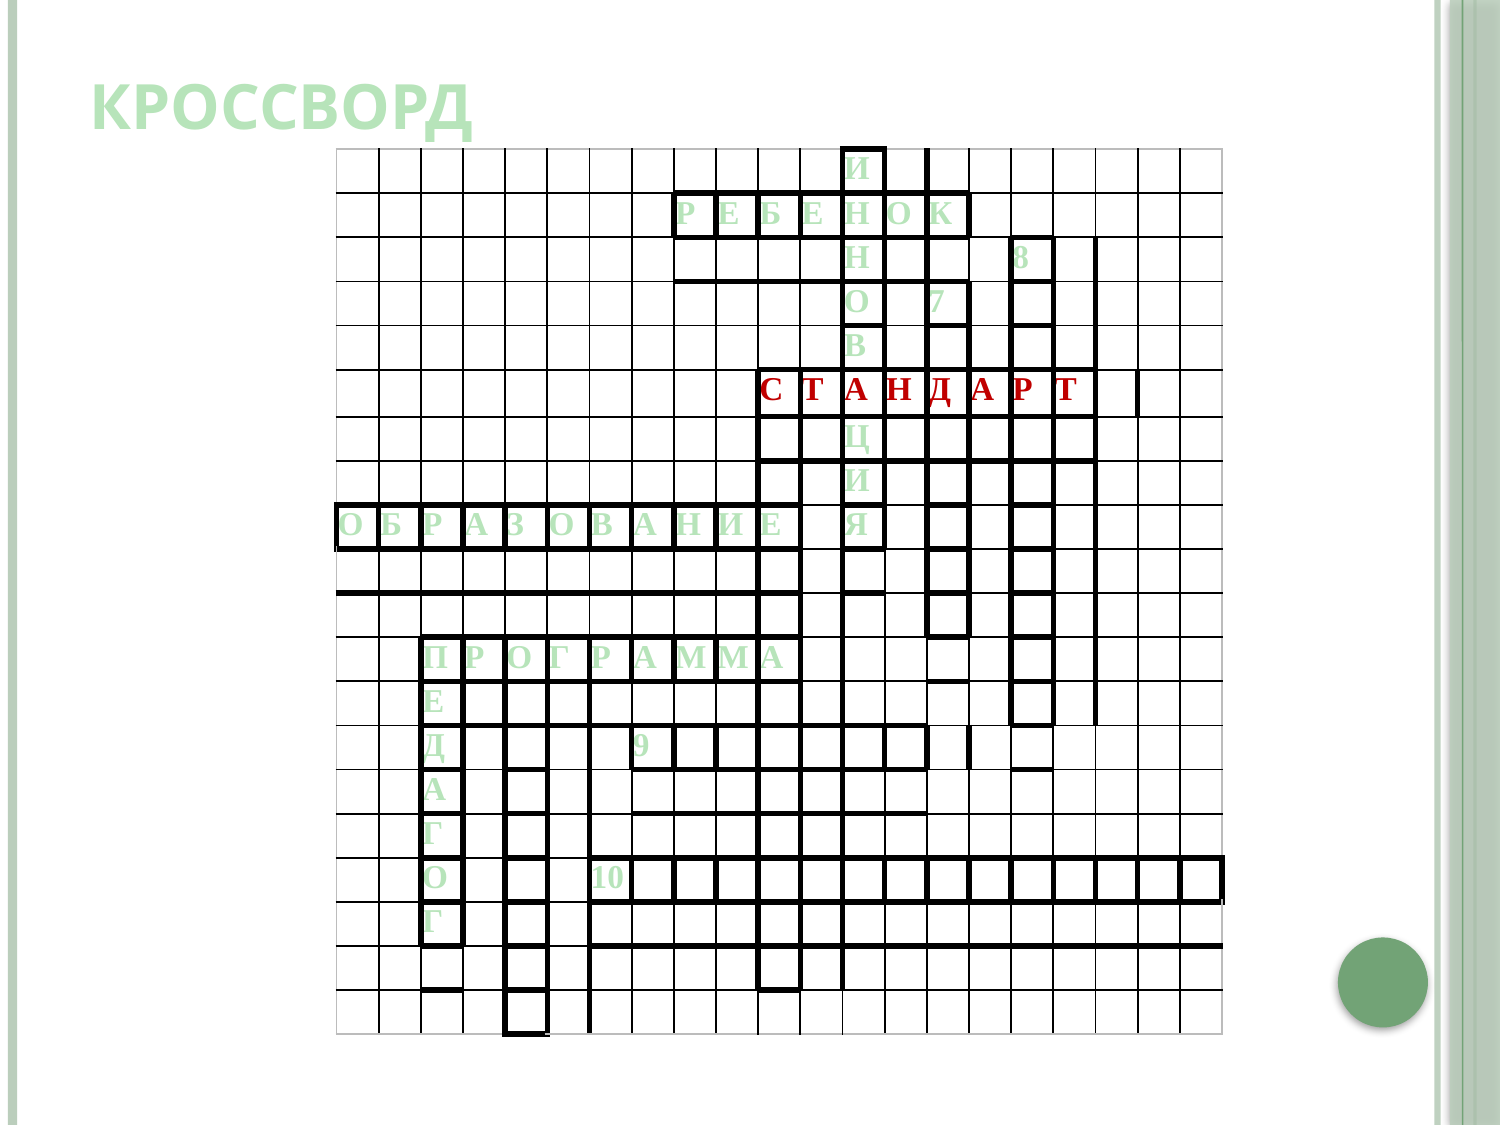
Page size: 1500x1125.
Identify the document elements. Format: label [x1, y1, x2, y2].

table_header [422, 150, 462, 192]
table_cell [972, 464, 1008, 504]
table_cell [886, 594, 924, 636]
table_cell [337, 903, 378, 945]
table_cell [422, 596, 462, 634]
table_cell [337, 682, 378, 725]
table_cell [633, 462, 673, 502]
table_cell [466, 770, 502, 813]
table_cell [761, 640, 798, 679]
table_cell [422, 552, 462, 590]
table_cell [590, 194, 631, 236]
table_cell [337, 462, 378, 502]
table_cell [1054, 815, 1095, 855]
table_cell [422, 949, 462, 987]
table_header [1054, 150, 1095, 192]
table_cell [424, 508, 460, 546]
table_cell [677, 508, 713, 546]
table_cell [337, 947, 378, 989]
table_cell [677, 640, 713, 679]
table_cell [803, 464, 840, 504]
table_cell [1183, 861, 1219, 899]
table_cell [845, 772, 884, 811]
table_cell [508, 861, 545, 899]
table_cell [887, 728, 924, 767]
table_cell [717, 905, 755, 943]
table_cell [887, 326, 924, 367]
table_cell [466, 859, 502, 901]
table_cell [803, 594, 840, 636]
table_cell [675, 240, 715, 279]
table_cell [380, 282, 420, 325]
table_cell [719, 728, 755, 767]
table_cell [548, 326, 589, 369]
table_cell [1139, 462, 1179, 504]
table_cell [1139, 506, 1179, 548]
table_cell [380, 682, 418, 725]
table_cell [381, 508, 418, 546]
table_cell [845, 240, 882, 279]
table_cell [1096, 949, 1137, 989]
table_cell [550, 640, 587, 679]
table_cell [1096, 905, 1137, 943]
table_cell [886, 772, 926, 811]
table_cell [506, 194, 546, 236]
table_cell [424, 816, 460, 855]
table_cell [1139, 815, 1179, 855]
table_cell [633, 991, 673, 1033]
table_cell [1139, 991, 1179, 1033]
table_header [633, 150, 673, 192]
table_cell [633, 949, 673, 989]
table_cell [424, 861, 460, 899]
table_cell [759, 993, 799, 1033]
table_cell [592, 770, 631, 813]
table_cell [380, 326, 420, 369]
table_header [506, 150, 546, 192]
table_cell [1056, 282, 1093, 325]
table_cell [424, 905, 460, 943]
table_cell [592, 684, 631, 723]
table_cell [1181, 949, 1221, 989]
table_cell [1056, 550, 1093, 592]
table_cell [759, 326, 799, 367]
table_cell [717, 684, 755, 723]
table_cell [633, 552, 673, 590]
table_cell [1056, 594, 1093, 636]
table_cell [633, 418, 673, 460]
table_cell [380, 859, 418, 901]
table_cell [803, 550, 840, 592]
table_cell [464, 238, 504, 281]
table_cell [508, 508, 545, 546]
table_cell [970, 682, 1008, 725]
table_cell [761, 372, 798, 414]
table_cell [930, 196, 966, 235]
table_cell [1139, 905, 1179, 943]
table_cell [464, 326, 504, 369]
table_cell [930, 284, 966, 323]
table_cell [337, 815, 378, 857]
table_cell [803, 772, 840, 811]
table_header [801, 150, 840, 190]
table_cell [972, 194, 1010, 236]
table_cell [466, 508, 502, 546]
table_cell [380, 903, 418, 945]
table_cell [886, 991, 926, 1033]
table_cell [1140, 371, 1179, 416]
table_cell [1139, 326, 1179, 369]
table_cell [1139, 638, 1179, 680]
table_cell [548, 596, 589, 634]
table_cell [590, 552, 631, 590]
table_cell [845, 196, 882, 235]
table_cell [633, 326, 673, 369]
table_cell [592, 949, 631, 989]
table_header [759, 150, 799, 190]
table_cell [1181, 991, 1221, 1033]
table_cell [930, 861, 966, 899]
table_cell [550, 991, 587, 1033]
table_cell [930, 240, 968, 279]
table_cell [675, 905, 715, 943]
table_cell [550, 728, 587, 769]
table_cell [887, 861, 924, 899]
table_cell [1098, 861, 1135, 899]
table_cell [337, 552, 378, 590]
table_cell [928, 640, 968, 679]
table_cell [506, 326, 546, 369]
table_cell [1139, 770, 1179, 813]
table_cell [1181, 682, 1221, 725]
table_cell [761, 552, 798, 590]
table_cell [422, 238, 462, 281]
table_cell [380, 815, 418, 857]
table_header [930, 150, 968, 190]
table_cell [592, 508, 629, 546]
table_cell [675, 772, 715, 811]
table_cell [717, 816, 755, 855]
table_cell [592, 991, 631, 1033]
table_cell [1098, 282, 1137, 325]
table_cell [464, 371, 504, 416]
table_cell [972, 550, 1008, 592]
table_cell [548, 552, 589, 590]
table_cell [719, 508, 755, 546]
table_cell [380, 552, 420, 590]
table_cell [1181, 326, 1221, 369]
table_cell [1056, 238, 1093, 281]
table_cell [845, 816, 884, 855]
table_cell [886, 682, 926, 723]
table_cell [1139, 418, 1179, 460]
table_cell [1181, 462, 1221, 504]
table_cell [1181, 282, 1221, 325]
table_cell [803, 905, 840, 943]
table_cell [1139, 949, 1179, 989]
table_cell [337, 770, 378, 813]
table_cell [1096, 726, 1137, 769]
table_cell [717, 418, 755, 460]
table_cell [590, 418, 631, 460]
table_cell [1139, 194, 1179, 236]
table_cell [590, 282, 631, 325]
table_cell [719, 640, 755, 679]
table_cell [422, 371, 462, 416]
table_cell [548, 418, 589, 460]
table_cell [422, 462, 462, 502]
table_cell [422, 418, 462, 460]
table_cell [803, 372, 840, 414]
table_cell [803, 638, 840, 680]
table_cell [380, 991, 420, 1033]
table_cell [675, 991, 715, 1033]
table_cell [675, 418, 715, 460]
table_cell [803, 816, 840, 855]
table_cell [677, 196, 713, 235]
table_cell [845, 682, 884, 723]
table_cell [424, 684, 460, 723]
table_cell [337, 859, 378, 901]
table_header [717, 150, 757, 190]
table_cell [508, 728, 545, 767]
table_cell [845, 552, 884, 590]
table_cell [337, 596, 378, 636]
table_cell [1139, 550, 1179, 592]
table_cell [508, 772, 545, 811]
table_cell [339, 508, 376, 546]
table_cell [1014, 596, 1051, 634]
table_cell [801, 240, 840, 279]
table_header [380, 150, 420, 192]
table_cell [380, 770, 418, 813]
table_cell [930, 328, 966, 367]
table_cell [592, 905, 631, 943]
table_cell [1181, 594, 1221, 636]
table_cell [717, 284, 757, 325]
table_cell [761, 684, 798, 723]
table_cell [548, 194, 589, 236]
table_cell [717, 991, 757, 1033]
table_cell [380, 194, 420, 236]
table_header [1139, 150, 1179, 192]
table_cell [550, 859, 587, 901]
table_cell [845, 905, 884, 943]
table_header [970, 150, 1010, 192]
table_header [548, 150, 589, 192]
table_cell [930, 508, 966, 546]
table_cell [590, 326, 631, 369]
table_cell [464, 418, 504, 460]
table_cell [466, 903, 502, 945]
table_cell [677, 861, 713, 899]
table_cell [466, 728, 502, 769]
table_header [845, 152, 882, 190]
table_cell [1012, 194, 1052, 235]
table_cell [380, 462, 420, 502]
table_cell [1056, 506, 1093, 548]
table_cell [972, 419, 1008, 458]
table_cell [887, 240, 924, 279]
table_cell [803, 728, 840, 767]
table_cell [801, 991, 842, 1033]
table_cell [675, 326, 715, 369]
table_cell [845, 419, 882, 458]
table_cell [675, 552, 715, 590]
table_cell [466, 815, 502, 857]
table_cell [928, 949, 968, 989]
table_cell [928, 991, 968, 1033]
table_cell [970, 949, 1010, 989]
table_cell [1139, 594, 1179, 636]
table_cell [506, 282, 546, 325]
table_cell [633, 905, 673, 943]
table_cell [1056, 326, 1093, 367]
table_cell [719, 196, 755, 235]
table_cell [1098, 682, 1137, 725]
table_cell [1098, 418, 1137, 460]
table_cell [506, 371, 546, 416]
table_cell [845, 728, 882, 767]
table_cell [464, 991, 502, 1033]
table_header [1096, 150, 1137, 192]
table_cell [1098, 371, 1135, 416]
table_header [675, 150, 715, 190]
table_cell [1014, 684, 1051, 723]
table_header [337, 150, 378, 192]
table_cell [1098, 506, 1137, 548]
table_cell [337, 991, 378, 1033]
table_cell [1054, 194, 1095, 236]
table_cell [1014, 372, 1051, 414]
table_cell [1056, 419, 1093, 458]
table_cell [803, 949, 840, 989]
table_cell [972, 726, 1010, 769]
table_cell [1098, 326, 1137, 369]
table_cell [887, 464, 924, 504]
table_cell [886, 816, 926, 855]
table_cell [845, 638, 884, 680]
table_cell [1139, 726, 1179, 769]
table_cell [675, 371, 715, 416]
table_cell [1098, 550, 1137, 592]
table_cell [803, 682, 840, 723]
table_cell [1014, 464, 1051, 502]
table_cell [717, 462, 755, 502]
table_cell [1096, 991, 1137, 1033]
table_cell [886, 638, 926, 680]
table_cell [464, 194, 504, 236]
table_cell [337, 726, 378, 769]
table_cell [717, 596, 755, 634]
table_cell [886, 905, 926, 943]
table_cell [675, 949, 715, 989]
table_cell [970, 905, 1010, 943]
table_cell [972, 326, 1008, 367]
table_header [887, 150, 924, 190]
table_cell [464, 552, 504, 590]
table_cell [550, 770, 587, 813]
table_cell [1014, 552, 1051, 590]
table_cell [928, 770, 968, 813]
table_cell [337, 638, 378, 680]
table_cell [422, 282, 462, 325]
table_cell [928, 905, 968, 943]
table_cell [508, 816, 545, 855]
table_cell [1012, 815, 1052, 855]
table_cell [1012, 949, 1052, 989]
table_cell [761, 596, 798, 634]
table_cell [970, 815, 1010, 855]
table_cell [887, 506, 924, 548]
table_cell [1181, 726, 1221, 769]
table_cell [972, 282, 1008, 325]
table_cell [972, 594, 1008, 636]
table_cell [717, 949, 755, 989]
table_cell [424, 640, 460, 679]
table_cell [550, 508, 587, 546]
table_cell [1181, 770, 1221, 813]
table_cell [1181, 638, 1221, 680]
table_cell [761, 464, 798, 502]
table_cell [550, 947, 587, 989]
table_cell [1181, 506, 1221, 548]
table_cell [930, 596, 966, 634]
table_cell [845, 328, 882, 367]
table_cell [422, 194, 462, 236]
table_cell [719, 861, 755, 899]
table_cell [1014, 419, 1051, 458]
table_cell [677, 728, 713, 767]
table_cell [550, 815, 587, 857]
table_cell [930, 726, 966, 769]
table_cell [1014, 508, 1051, 546]
table_cell [887, 372, 924, 414]
table_cell [675, 684, 715, 723]
table_cell [887, 196, 924, 235]
table_cell [548, 282, 589, 325]
table_cell [761, 728, 798, 767]
table_cell [1181, 194, 1221, 236]
table_cell [633, 238, 673, 281]
table_cell [633, 596, 673, 634]
table_cell [1181, 418, 1221, 460]
table_cell [466, 684, 502, 723]
table_cell [845, 372, 882, 414]
table_cell [970, 638, 1008, 680]
table_cell [506, 552, 546, 590]
table_cell [634, 508, 671, 546]
table_cell [1054, 905, 1095, 943]
table_cell [761, 949, 798, 987]
table_cell [1181, 371, 1221, 416]
table_cell [761, 905, 798, 943]
table_cell [1181, 238, 1221, 281]
table_cell [508, 684, 545, 723]
table_cell [380, 371, 420, 416]
table_cell [761, 816, 798, 855]
table_cell [845, 464, 882, 502]
table_cell [337, 418, 378, 460]
table_cell [633, 772, 673, 811]
table_cell [1014, 240, 1051, 279]
table_cell [424, 772, 460, 811]
table_cell [1056, 638, 1093, 680]
table_cell [1181, 905, 1221, 943]
table_header [590, 150, 631, 192]
table_cell [717, 371, 755, 416]
table_cell [930, 464, 966, 502]
table_cell [761, 196, 798, 235]
table_header [1012, 150, 1052, 192]
table_cell [550, 684, 587, 723]
table_header [1181, 150, 1221, 192]
table_cell [1014, 640, 1051, 679]
table_cell [717, 240, 757, 279]
table_cell [845, 508, 882, 546]
table_cell [1056, 464, 1093, 504]
table_cell [592, 861, 629, 899]
table_cell [550, 903, 587, 945]
table_cell [1096, 770, 1137, 813]
table_cell [761, 508, 798, 546]
table_cell [634, 728, 671, 767]
table_cell [930, 552, 966, 590]
table_cell [633, 194, 671, 236]
table_cell [424, 728, 460, 767]
table_cell [1012, 772, 1052, 813]
table_cell [759, 240, 799, 279]
table_cell [759, 284, 799, 325]
table_cell [845, 284, 882, 323]
table_cell [592, 815, 631, 855]
table_cell [970, 770, 1010, 813]
table_cell [1098, 238, 1137, 281]
table_cell [1139, 238, 1179, 281]
table_cell [1056, 861, 1093, 899]
table_cell [1181, 550, 1221, 592]
table_cell [633, 282, 673, 325]
table_header [464, 150, 504, 192]
table_cell [380, 238, 420, 281]
table_cell [592, 640, 629, 679]
table_cell [843, 991, 884, 1033]
table_cell [1098, 594, 1137, 636]
table_cell [634, 640, 671, 679]
table_cell [548, 371, 589, 416]
table_cell [972, 372, 1008, 414]
table_cell [717, 552, 755, 590]
table_cell [634, 861, 671, 899]
table_cell [1054, 770, 1095, 813]
table_cell [845, 949, 884, 989]
table_cell [1098, 638, 1137, 680]
table_cell [1014, 284, 1051, 323]
table_cell [422, 326, 462, 369]
table_cell [633, 816, 673, 855]
table_cell [380, 418, 420, 460]
table_cell [675, 816, 715, 855]
table_cell [928, 684, 968, 725]
table_cell [1096, 194, 1137, 236]
table_cell [1014, 861, 1051, 899]
table_cell [464, 462, 504, 502]
title [75, 45, 1425, 149]
table_cell [508, 640, 545, 679]
table_cell [466, 640, 502, 679]
table_cell [717, 326, 757, 369]
table_cell [887, 419, 924, 458]
table_cell [633, 371, 673, 416]
table_cell [464, 947, 502, 989]
table_cell [337, 371, 378, 416]
table_cell [592, 728, 629, 769]
table_cell [1012, 728, 1052, 767]
table_cell [337, 194, 378, 236]
table_cell [803, 419, 840, 458]
table_cell [548, 238, 589, 281]
table_cell [590, 371, 631, 416]
table_cell [464, 282, 504, 325]
table_cell [337, 282, 378, 325]
table_cell [761, 861, 798, 899]
table_cell [675, 596, 715, 634]
table_cell [1056, 682, 1093, 725]
table_cell [508, 949, 545, 987]
table_cell [590, 462, 631, 502]
table_cell [803, 506, 840, 548]
table_cell [1054, 726, 1095, 769]
table_cell [548, 462, 589, 502]
table_cell [1054, 949, 1095, 989]
table_cell [717, 772, 755, 811]
table_cell [930, 419, 966, 458]
table_cell [1056, 372, 1093, 414]
table_cell [887, 284, 924, 325]
table_cell [1014, 328, 1051, 367]
table_cell [803, 196, 840, 235]
table_cell [761, 772, 798, 811]
table_cell [928, 815, 968, 855]
table_cell [845, 861, 882, 899]
table_cell [380, 638, 418, 680]
table_cell [1139, 682, 1179, 725]
table_cell [1181, 815, 1221, 855]
table_cell [801, 284, 840, 325]
table_cell [590, 596, 631, 634]
table_cell [1096, 815, 1137, 855]
table_cell [886, 550, 924, 592]
table_cell [675, 284, 715, 325]
table_cell [506, 418, 546, 460]
table_cell [506, 238, 546, 281]
table_cell [1098, 462, 1137, 504]
table_cell [803, 861, 840, 899]
table_cell [972, 861, 1008, 899]
table_cell [506, 462, 546, 502]
table_cell [380, 726, 418, 769]
table_cell [1054, 991, 1095, 1033]
table_cell [1139, 282, 1179, 325]
table_cell [886, 949, 926, 989]
table_cell [675, 462, 715, 502]
table_cell [508, 993, 545, 1031]
table_cell [845, 596, 884, 636]
table_cell [1012, 905, 1052, 943]
table_cell [1140, 861, 1177, 899]
table_cell [380, 596, 420, 636]
table_cell [590, 238, 631, 281]
table_cell [801, 326, 840, 367]
table_cell [464, 596, 504, 634]
table_cell [970, 238, 1008, 281]
table_cell [633, 684, 673, 723]
table_cell [380, 947, 420, 989]
table_cell [972, 506, 1008, 548]
table_cell [930, 372, 966, 414]
table_cell [337, 238, 378, 281]
table_cell [761, 419, 798, 458]
table_cell [337, 326, 378, 369]
table_cell [506, 596, 546, 634]
table_cell [422, 993, 462, 1033]
table_cell [508, 905, 545, 943]
table_cell [970, 991, 1010, 1033]
table_cell [1012, 991, 1052, 1033]
